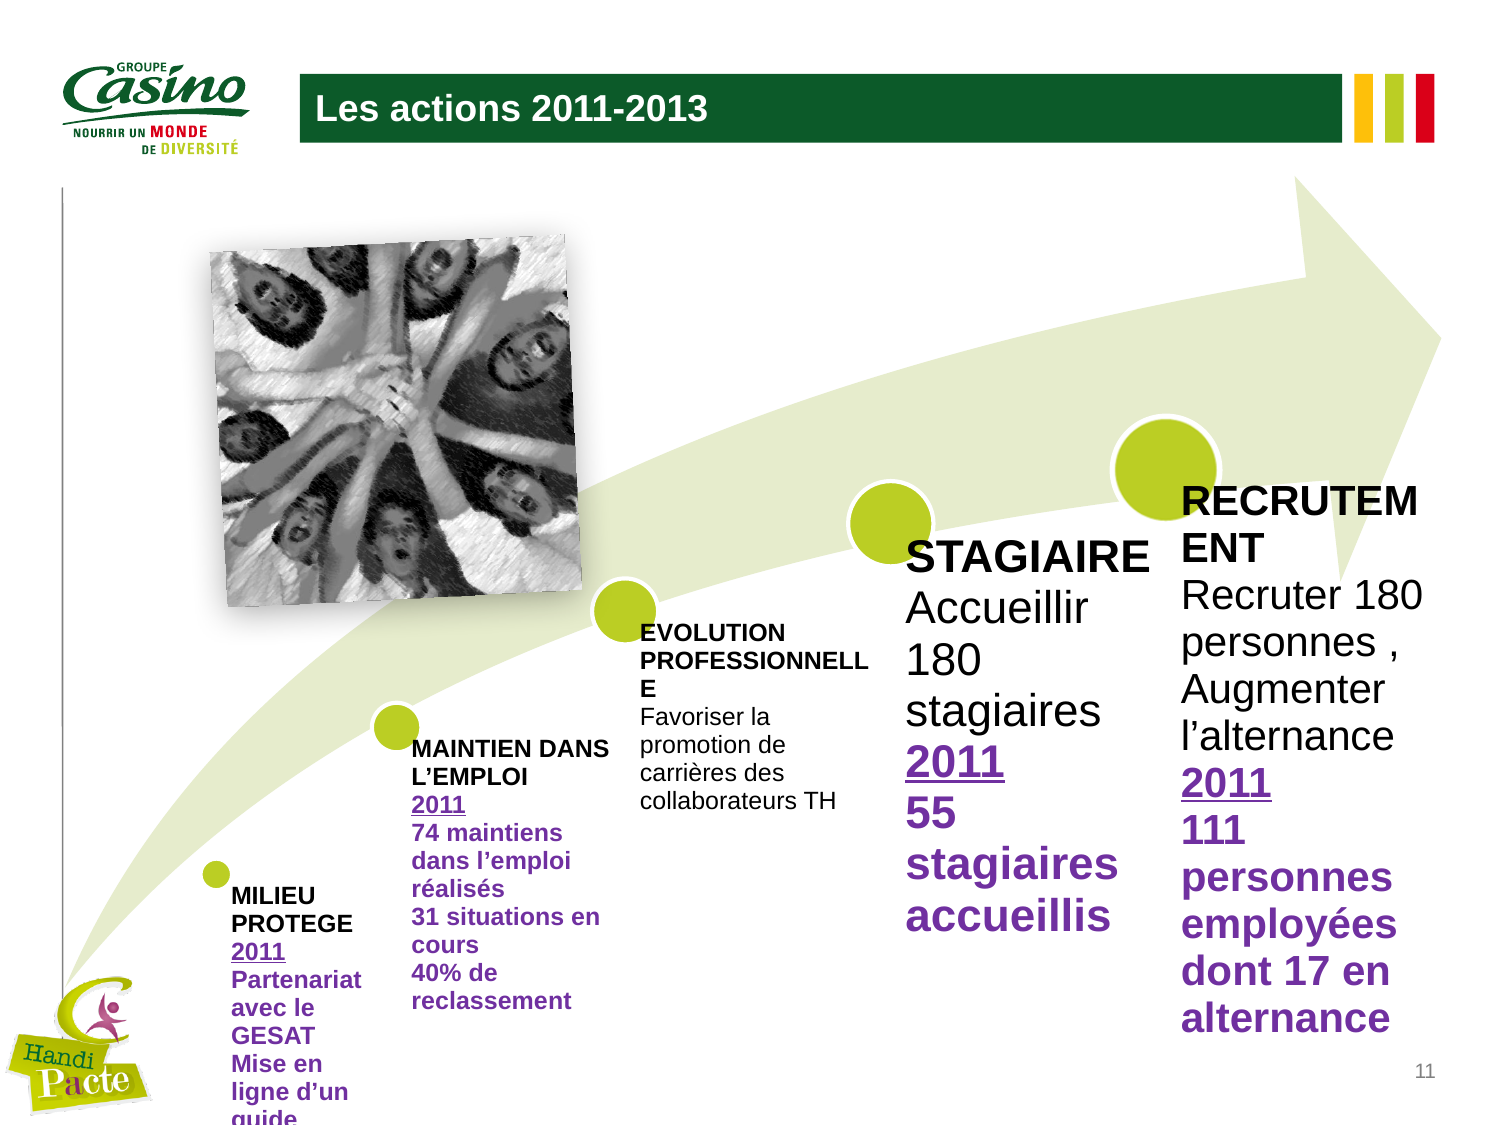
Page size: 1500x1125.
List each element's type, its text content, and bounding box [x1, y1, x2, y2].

picture [218, 243, 574, 599]
picture [4, 972, 153, 1120]
title Les actions 2011-2013 [299, 74, 1338, 138]
slide_number 11 [1074, 1049, 1452, 1125]
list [64, 175, 1442, 988]
